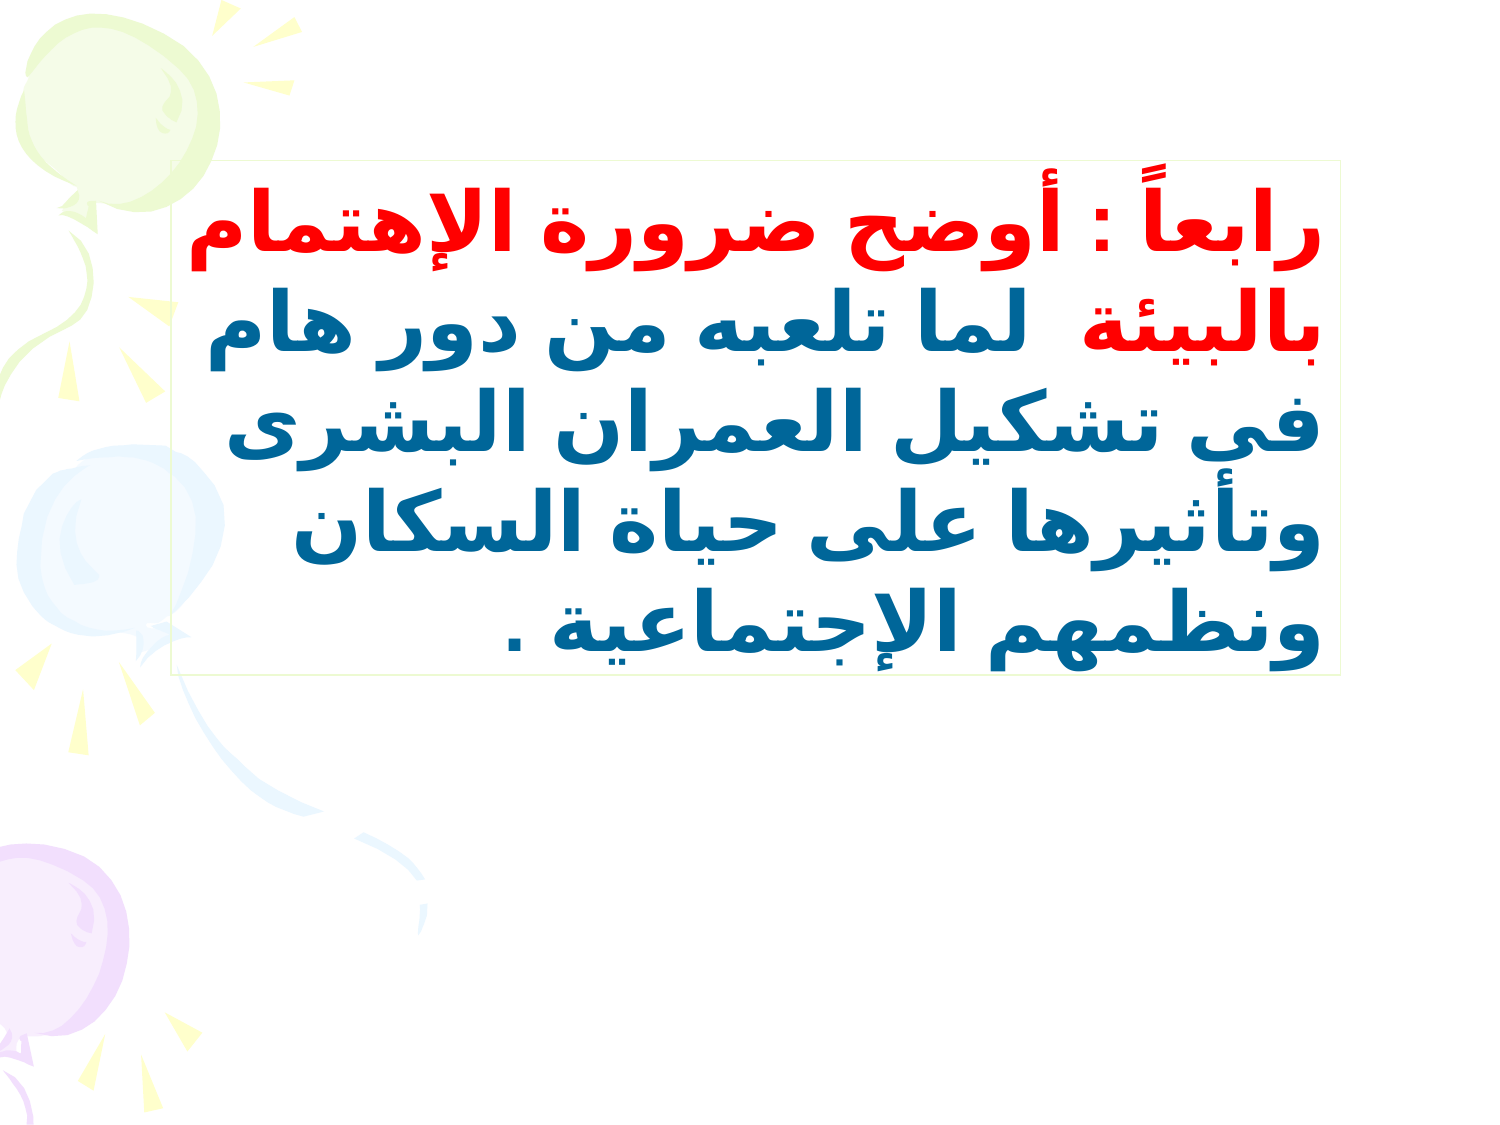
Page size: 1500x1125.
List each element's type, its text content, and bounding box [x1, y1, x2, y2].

text_box رابعاً : أوضح ضرورة الإهتمام بالبيئة لما تلعبه من دور هام فى تشكيل العمران البشرى وتأثيرها على حياة السكان ونظمهم الإجتماعية . [171, 160, 1341, 676]
